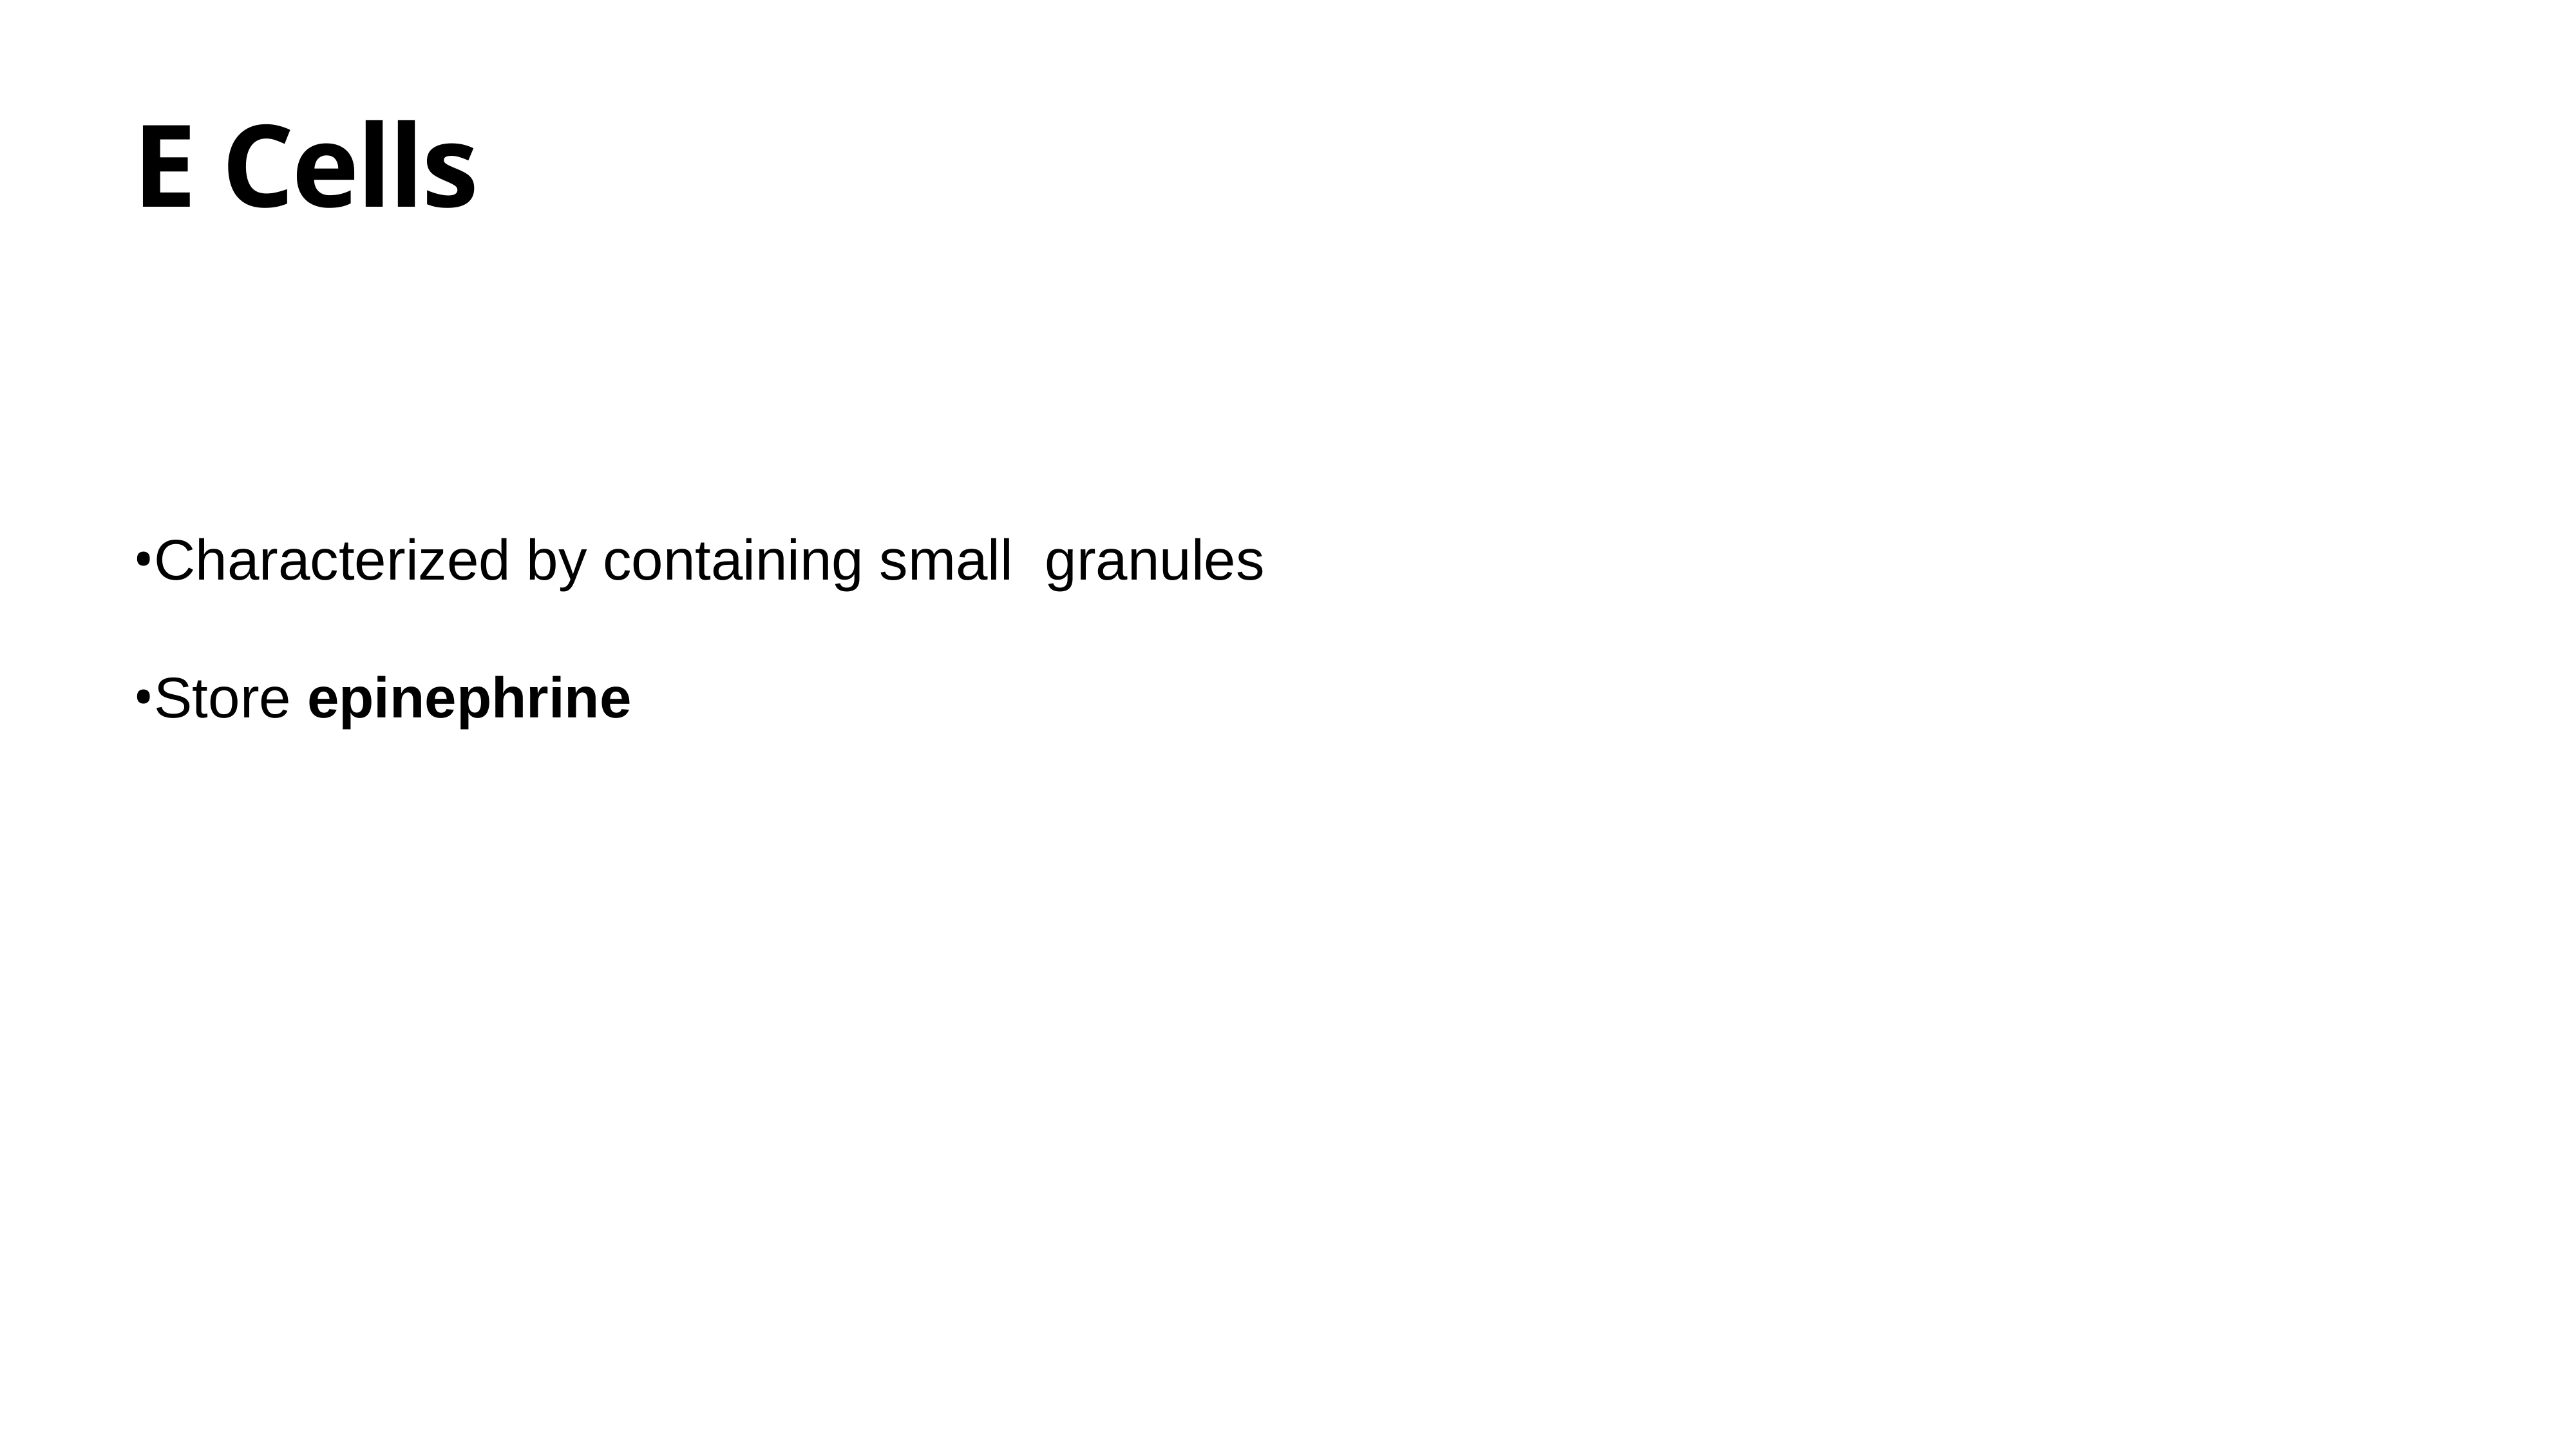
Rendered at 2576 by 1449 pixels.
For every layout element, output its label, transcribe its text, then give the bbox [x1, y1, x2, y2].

title E Cells [127, 113, 2449, 266]
list •Characterized by containing small granules •Store epinephrine [127, 448, 2449, 1321]
